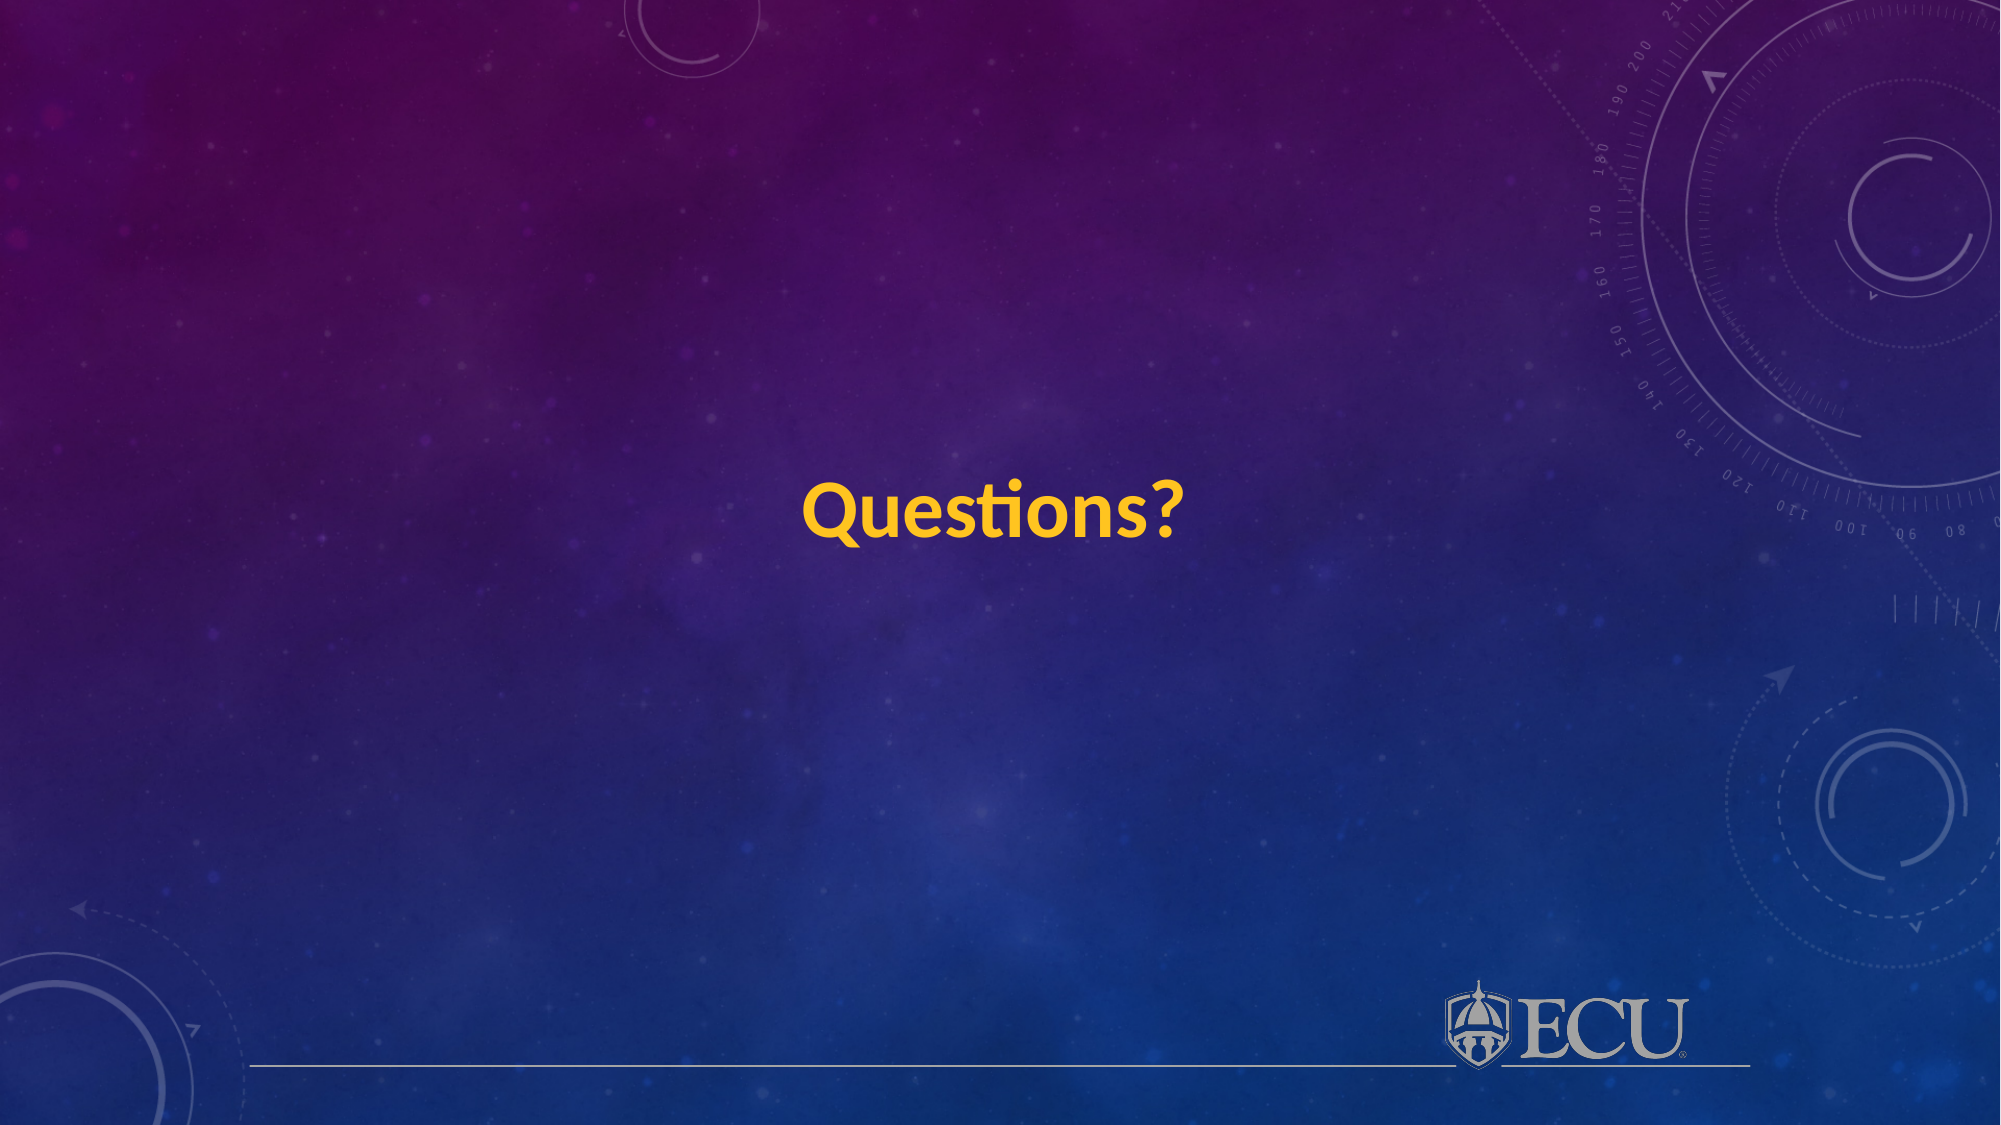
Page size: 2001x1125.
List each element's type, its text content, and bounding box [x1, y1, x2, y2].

text_box Questions? [786, 446, 1214, 562]
picture [0, 0, 2001, 1125]
